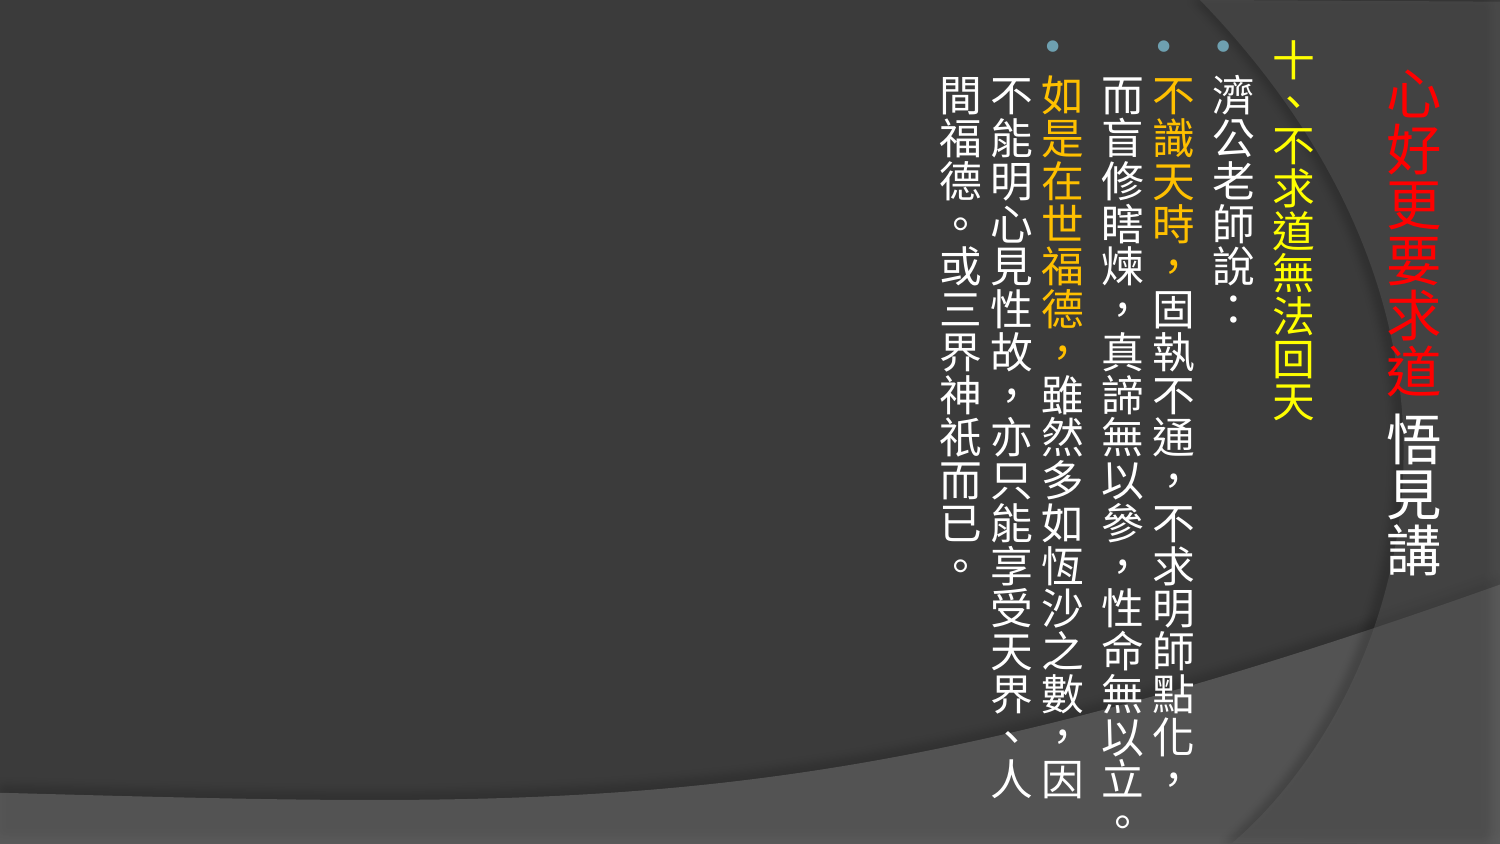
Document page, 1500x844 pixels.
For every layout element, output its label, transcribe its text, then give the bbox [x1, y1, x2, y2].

list 十、不求道無法回天 濟公老師說： 不識天時，固執不通，不求明師點化，而盲修瞎煉，真諦無以參，性命無以立。 如是在世福德，雖然多如恆沙之數，因不能明心見性故，亦只能享受天界、人間福德。或三界神祇而已。 [29, 20, 1353, 824]
title 心好更要求道 悟見講 [1353, 43, 1473, 812]
